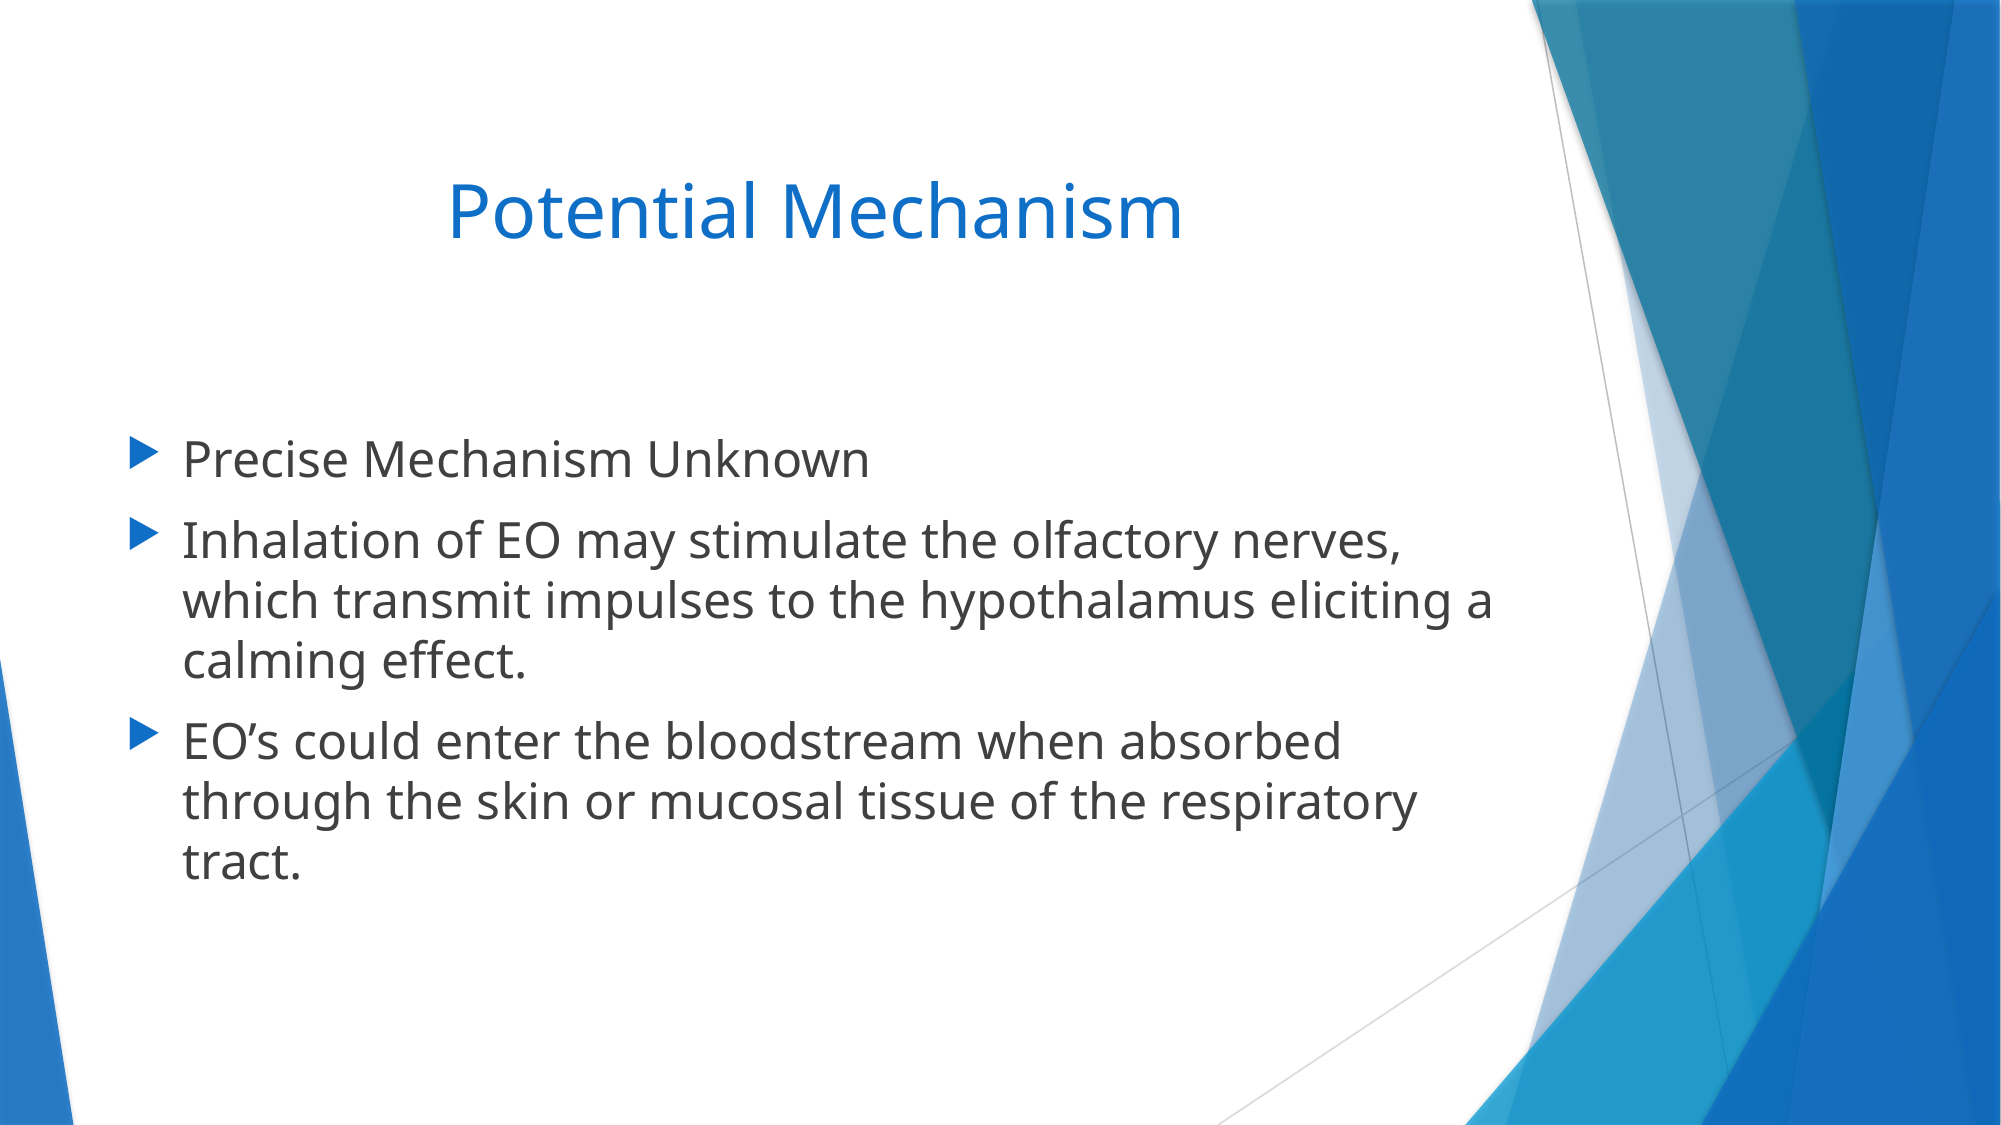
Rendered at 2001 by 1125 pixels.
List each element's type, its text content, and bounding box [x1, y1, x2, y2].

title Potential Mechanism [111, 99, 1522, 317]
list Precise Mechanism Unknown Inhalation of EO may stimulate the olfactory nerves, which transmit impulses to the hypothalamus eliciting a calming effect. EO’s could enter the bloodstream when absorbed through the skin or mucosal tissue of the respiratory tract. [111, 354, 1522, 992]
